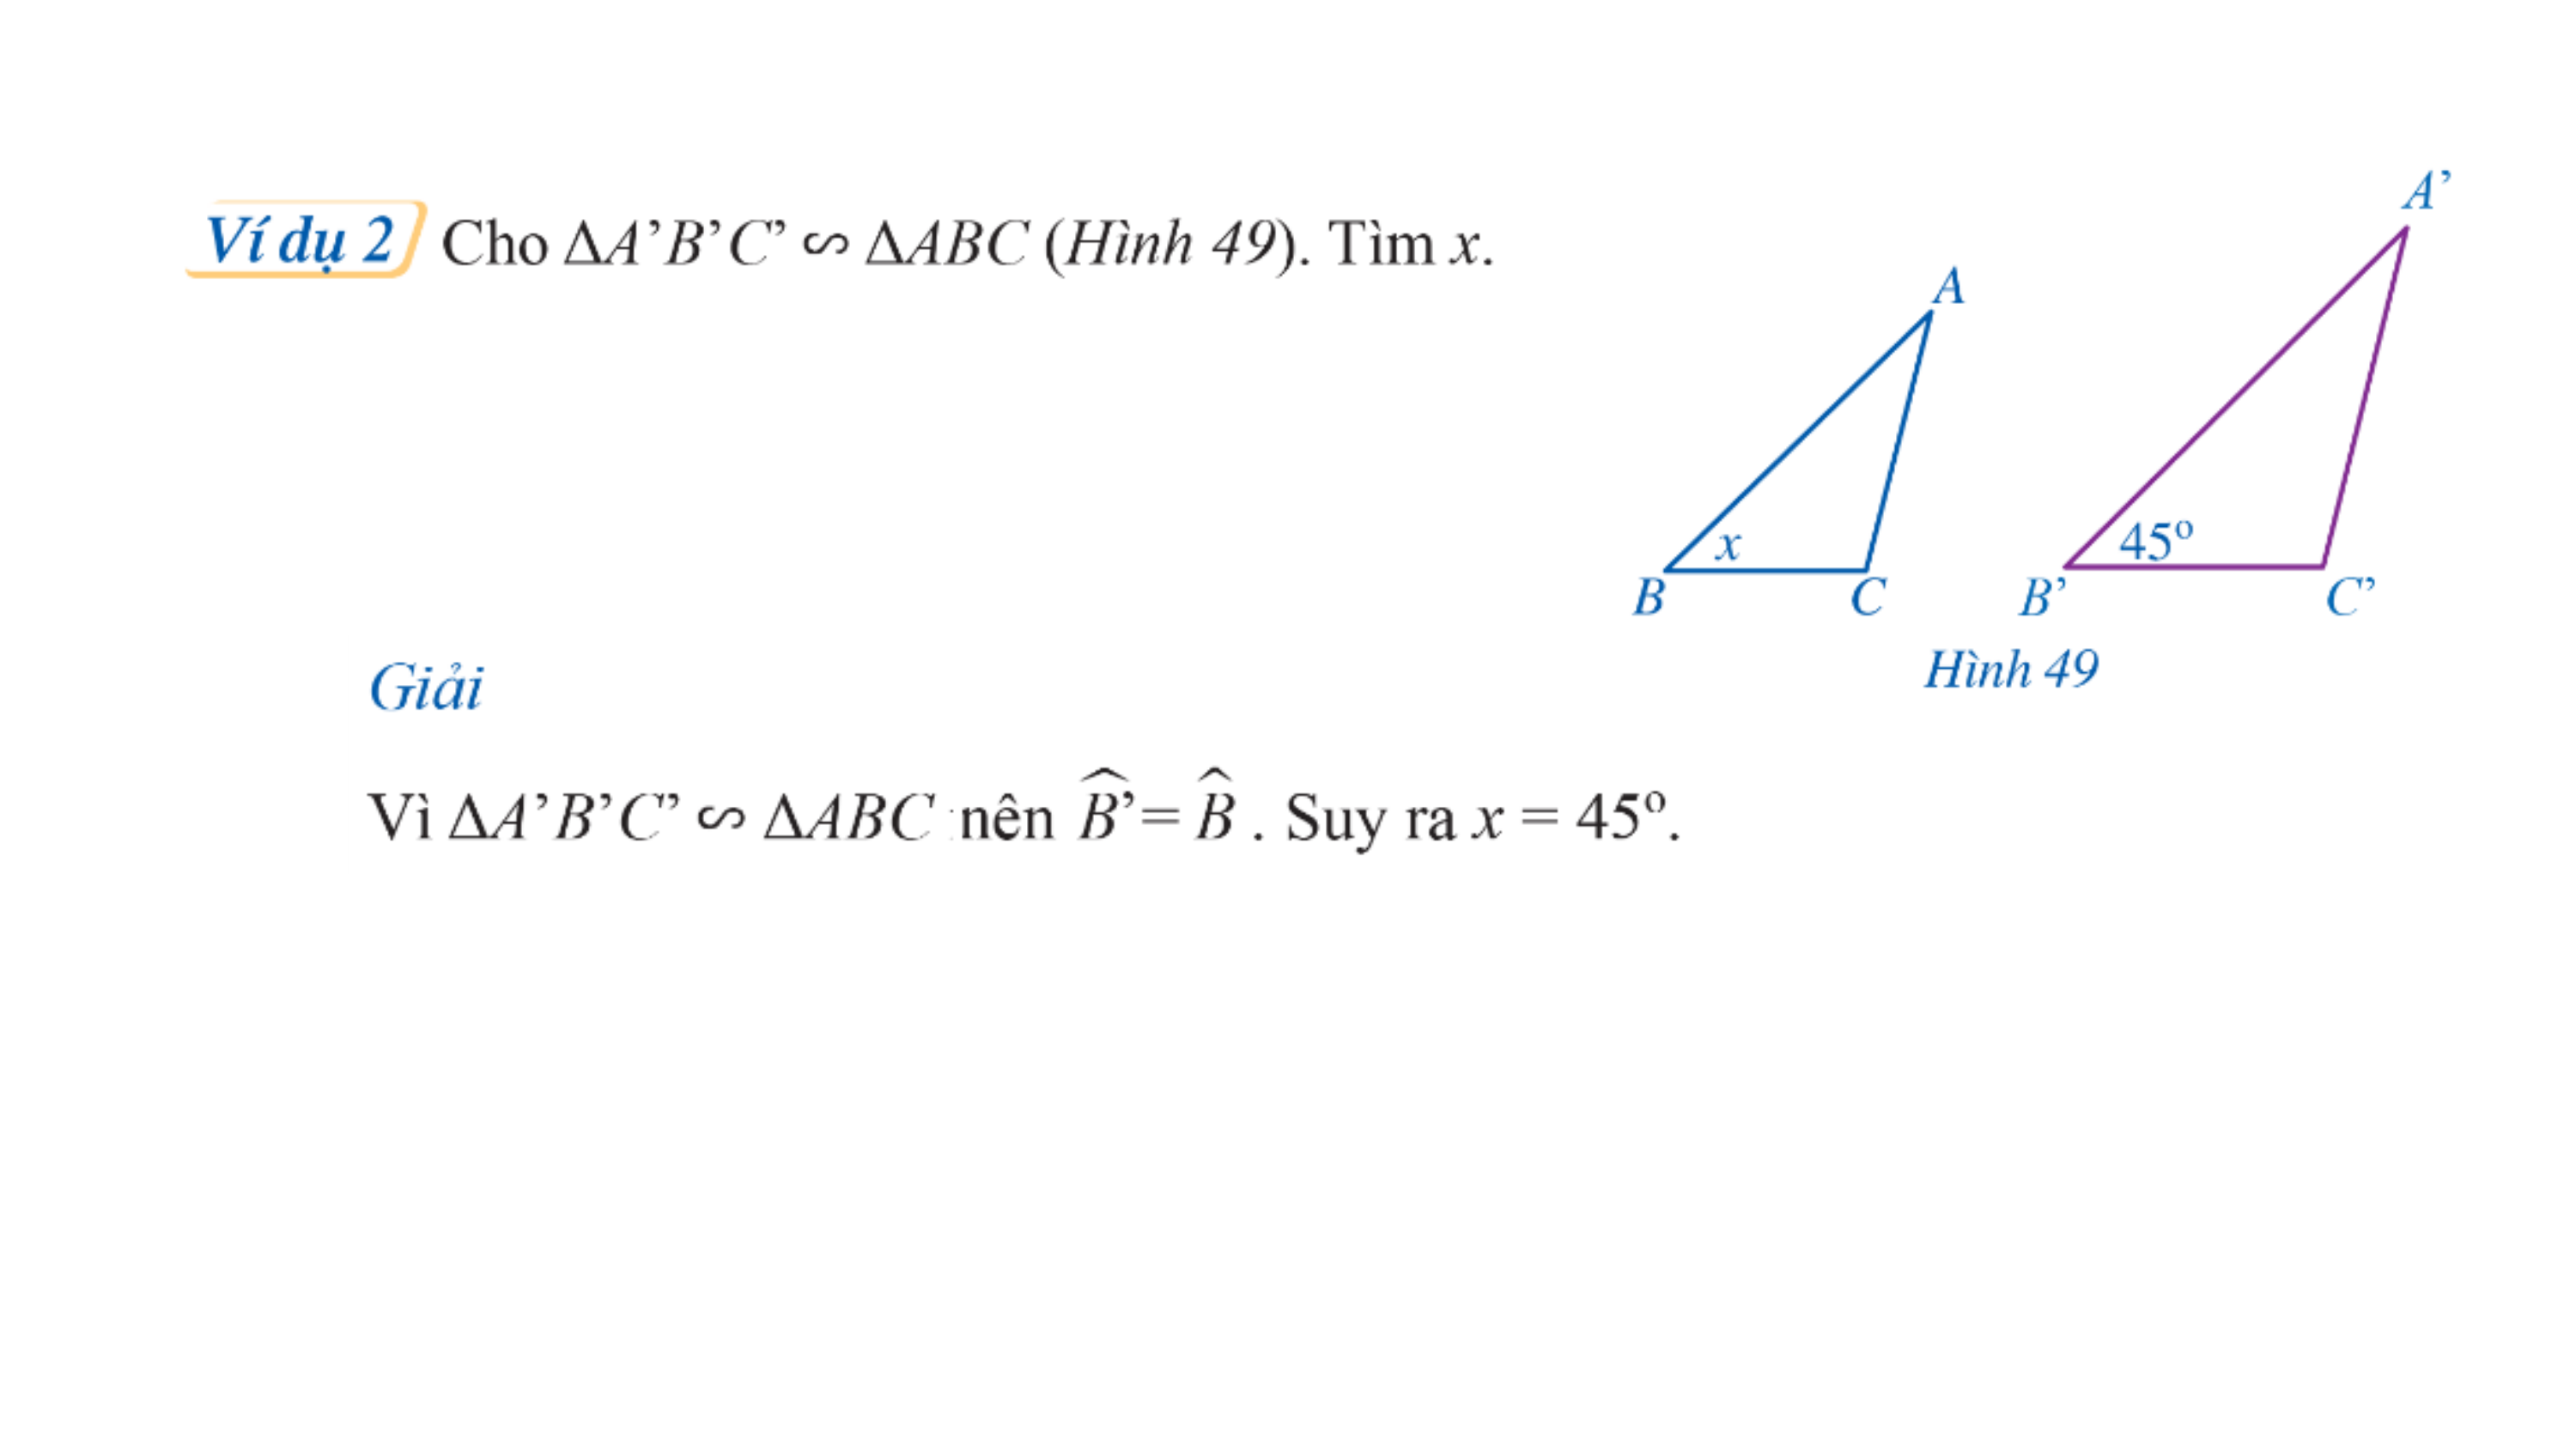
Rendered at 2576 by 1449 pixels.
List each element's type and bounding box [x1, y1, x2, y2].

picture [155, 86, 2474, 874]
